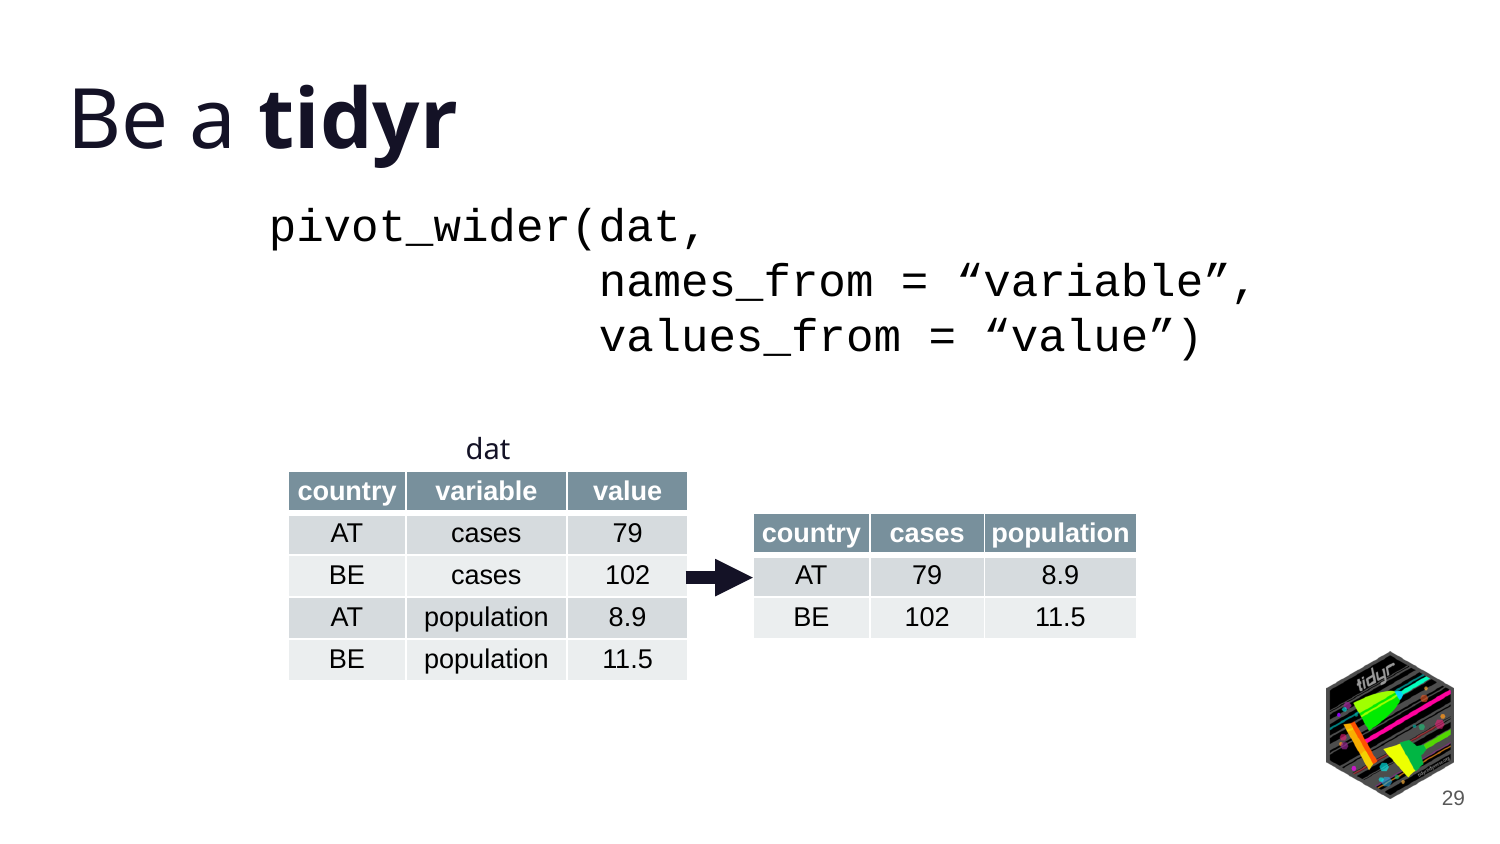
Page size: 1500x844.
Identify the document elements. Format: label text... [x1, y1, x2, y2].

table_cell 79 [871, 558, 984, 596]
table_cell 102 [871, 598, 984, 638]
table_cell population [407, 640, 566, 680]
table_header country [754, 514, 869, 552]
table_cell BE [289, 556, 405, 596]
text_box Be a tidyr [52, 58, 473, 173]
table_cell 11.5 [985, 598, 1136, 638]
table_cell 102 [568, 556, 687, 596]
table_cell 11.5 [568, 640, 687, 680]
table_cell BE [289, 640, 405, 680]
table_cell population [407, 598, 566, 638]
table_header cases [871, 514, 984, 552]
table_cell AT [289, 516, 405, 554]
table_cell AT [754, 558, 869, 596]
table_cell AT [289, 598, 405, 638]
text_box pivot_wider(dat, names_from = “variable”, values_from = “value”) [253, 188, 1302, 369]
table_cell cases [407, 556, 566, 596]
table_header variable [407, 472, 566, 510]
table_cell 79 [568, 516, 687, 554]
table_cell 8.9 [985, 558, 1136, 596]
text_box dat [450, 423, 526, 474]
table_header population [985, 514, 1136, 552]
table_header country [289, 472, 405, 510]
table_cell cases [407, 516, 566, 554]
table_header value [568, 472, 687, 510]
table_cell 8.9 [568, 598, 687, 638]
picture [1325, 650, 1454, 799]
table_cell BE [754, 598, 869, 638]
slide_number 29 [1389, 764, 1480, 830]
